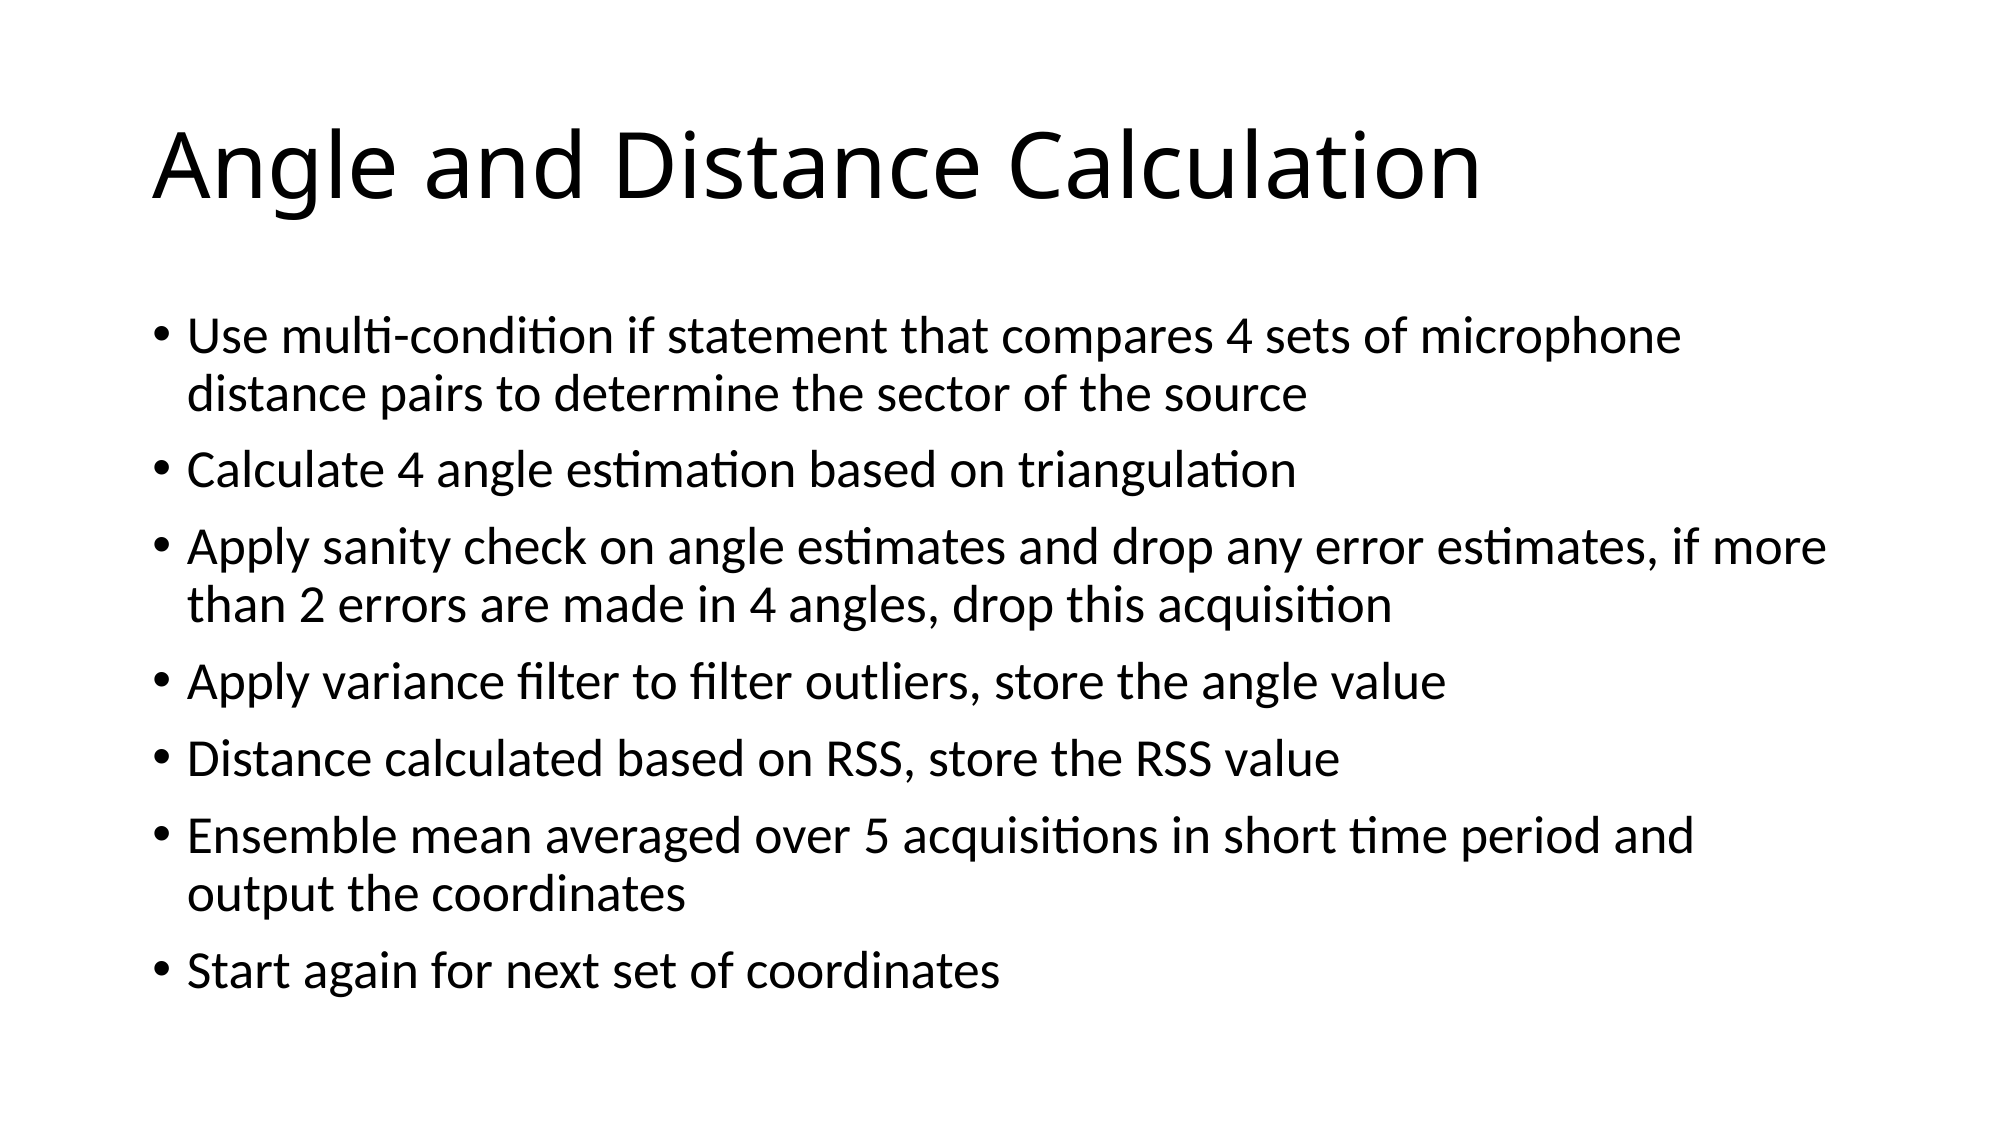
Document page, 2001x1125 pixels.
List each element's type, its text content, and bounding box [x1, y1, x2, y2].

list Use multi-condition if statement that compares 4 sets of microphone distance pairs to determine the sector of the source Calculate 4 angle estimation based on triangulation Apply sanity check on angle estimates and drop any error estimates, if more than 2 errors are made in 4 angles, drop this acquisition Apply variance filter to filter outliers, store the angle value Distance calculated based on RSS, store the RSS value Ensemble mean averaged over 5 acquisitions in short time period and output the coordinates Start again for next set of coordinates [137, 299, 1863, 1014]
title Angle and Distance Calculation [137, 59, 1863, 278]
